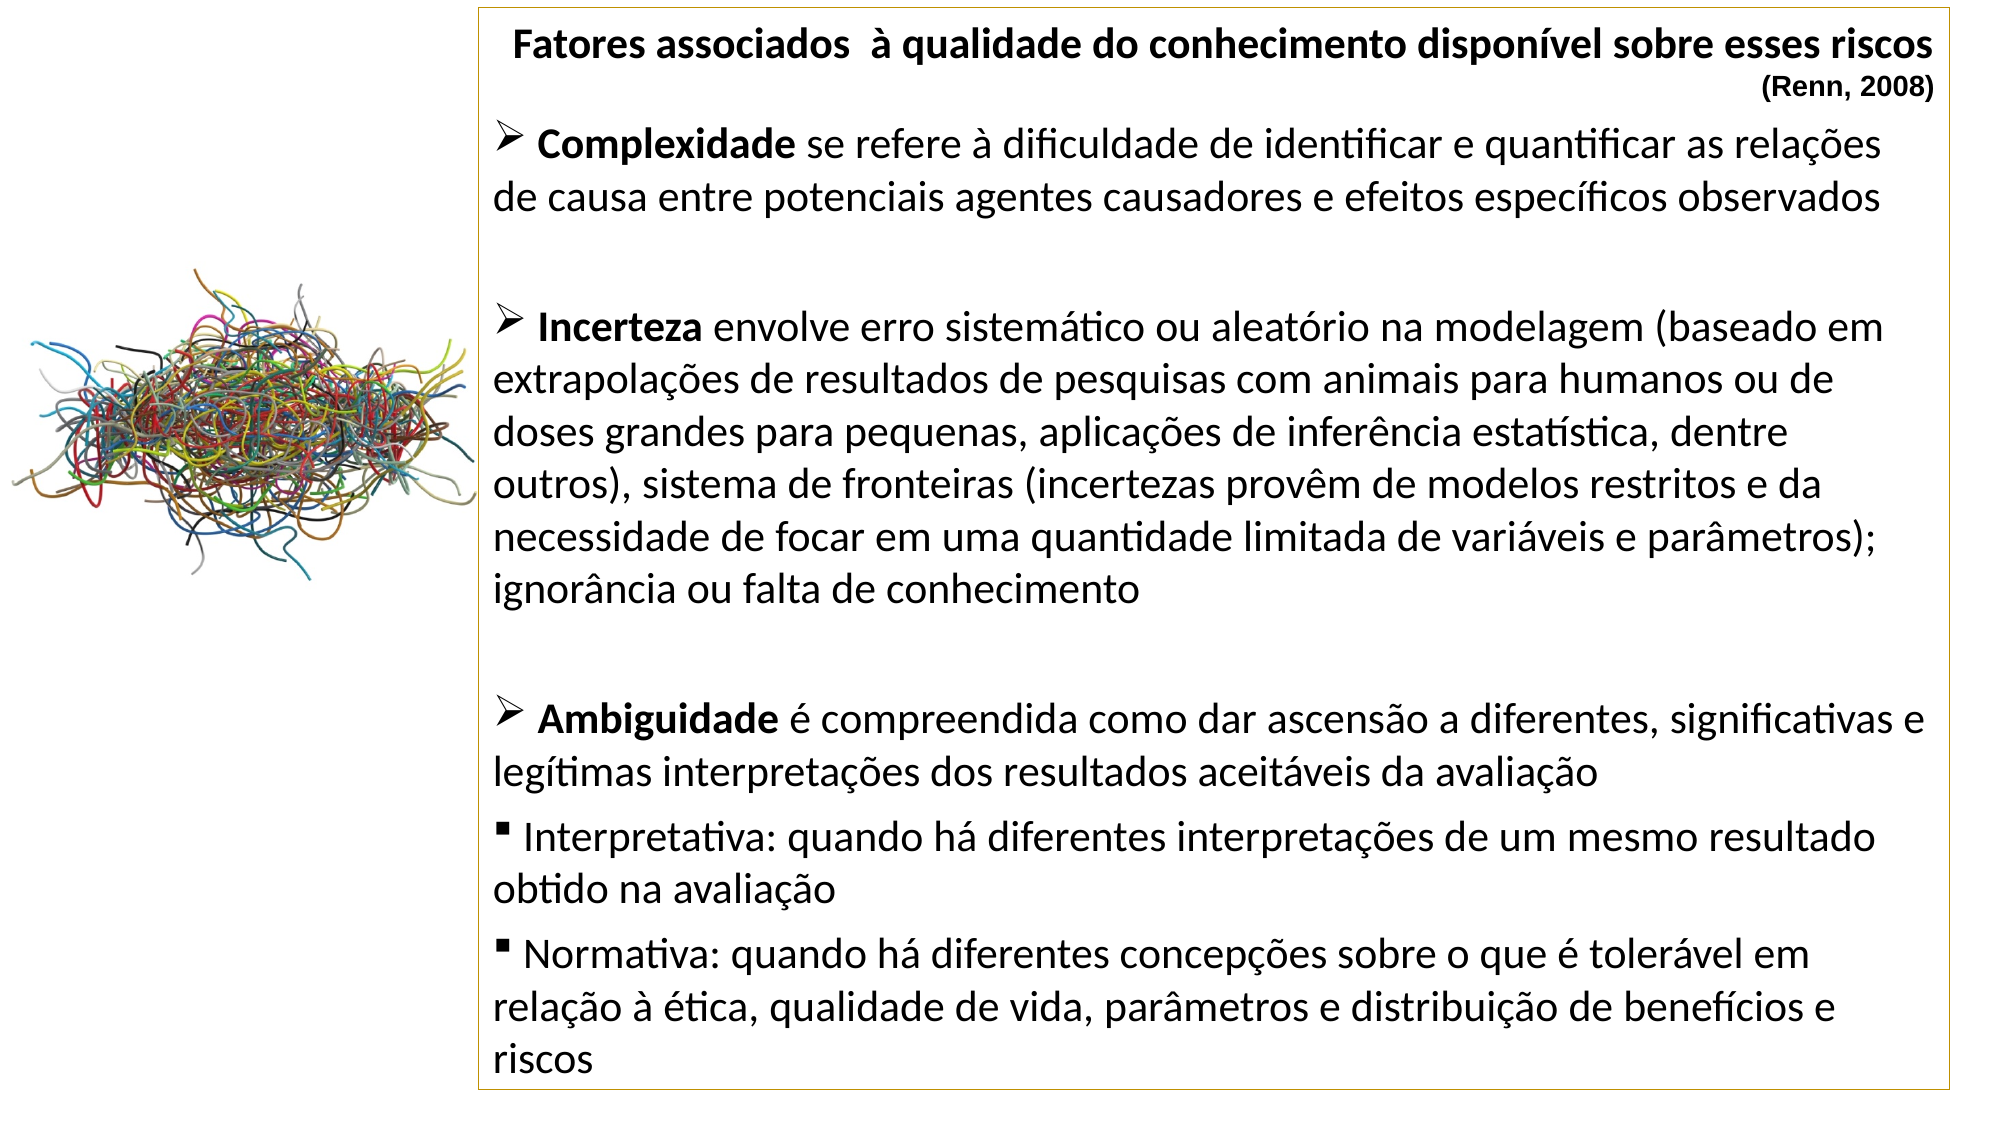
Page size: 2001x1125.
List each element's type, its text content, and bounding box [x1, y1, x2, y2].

text_box Fatores associados à qualidade do conhecimento disponível sobre esses riscos (Renn, 2008) Complexidade se refere à dificuldade de identificar e quantificar as relações de causa entre potenciais agentes causadores e efeitos específicos observados Incerteza envolve erro sistemático ou aleatório na modelagem (baseado em extrapolações de resultados de pesquisas com animais para humanos ou de doses grandes para pequenas, aplicações de inferência estatística, dentre outros), sistema de fronteiras (incertezas provêm de modelos restritos e da necessidade de focar em uma quantidade limitada de variáveis e parâmetros); ignorância ou falta de conhecimento Ambiguidade é compreendida como dar ascensão a diferentes, significativas e legítimas interpretações dos resultados aceitáveis da avaliação Interpretativa: quando há diferentes interpretações de um mesmo resultado obtido na avaliação Normativa: quando há diferentes concepções sobre o que é tolerável em relação à ética, qualidade de vida, parâmetros e distribuição de benefícios e riscos [478, 7, 1950, 1090]
picture [0, 261, 500, 591]
